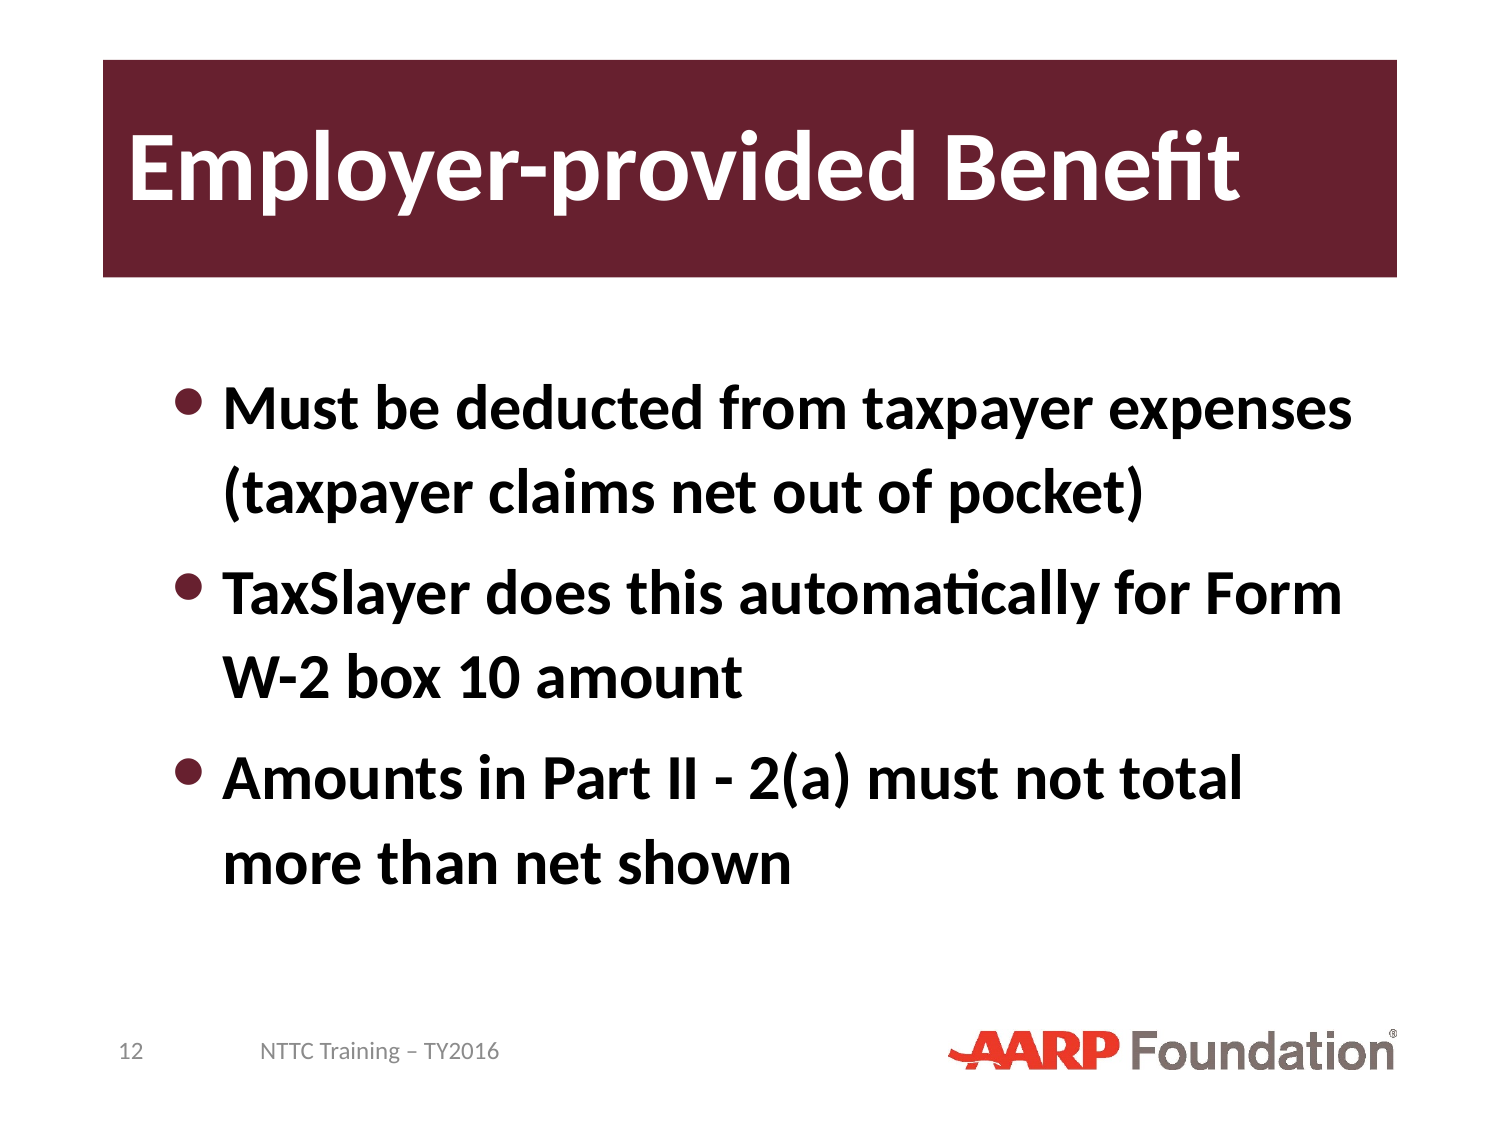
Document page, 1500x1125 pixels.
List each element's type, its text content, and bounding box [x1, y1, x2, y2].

footer NTTC Training – TY2016 [245, 1019, 812, 1080]
title Employer-provided Benefit [103, 59, 1397, 278]
list Must be deducted from taxpayer expenses (taxpayer claims net out of pocket) TaxSlayer does this automatically for Form W-2 box 10 amount Amounts in Part II - 2(a) must not total more than net shown [156, 350, 1394, 988]
slide_number 12 [103, 1019, 208, 1080]
picture [948, 1029, 1397, 1070]
